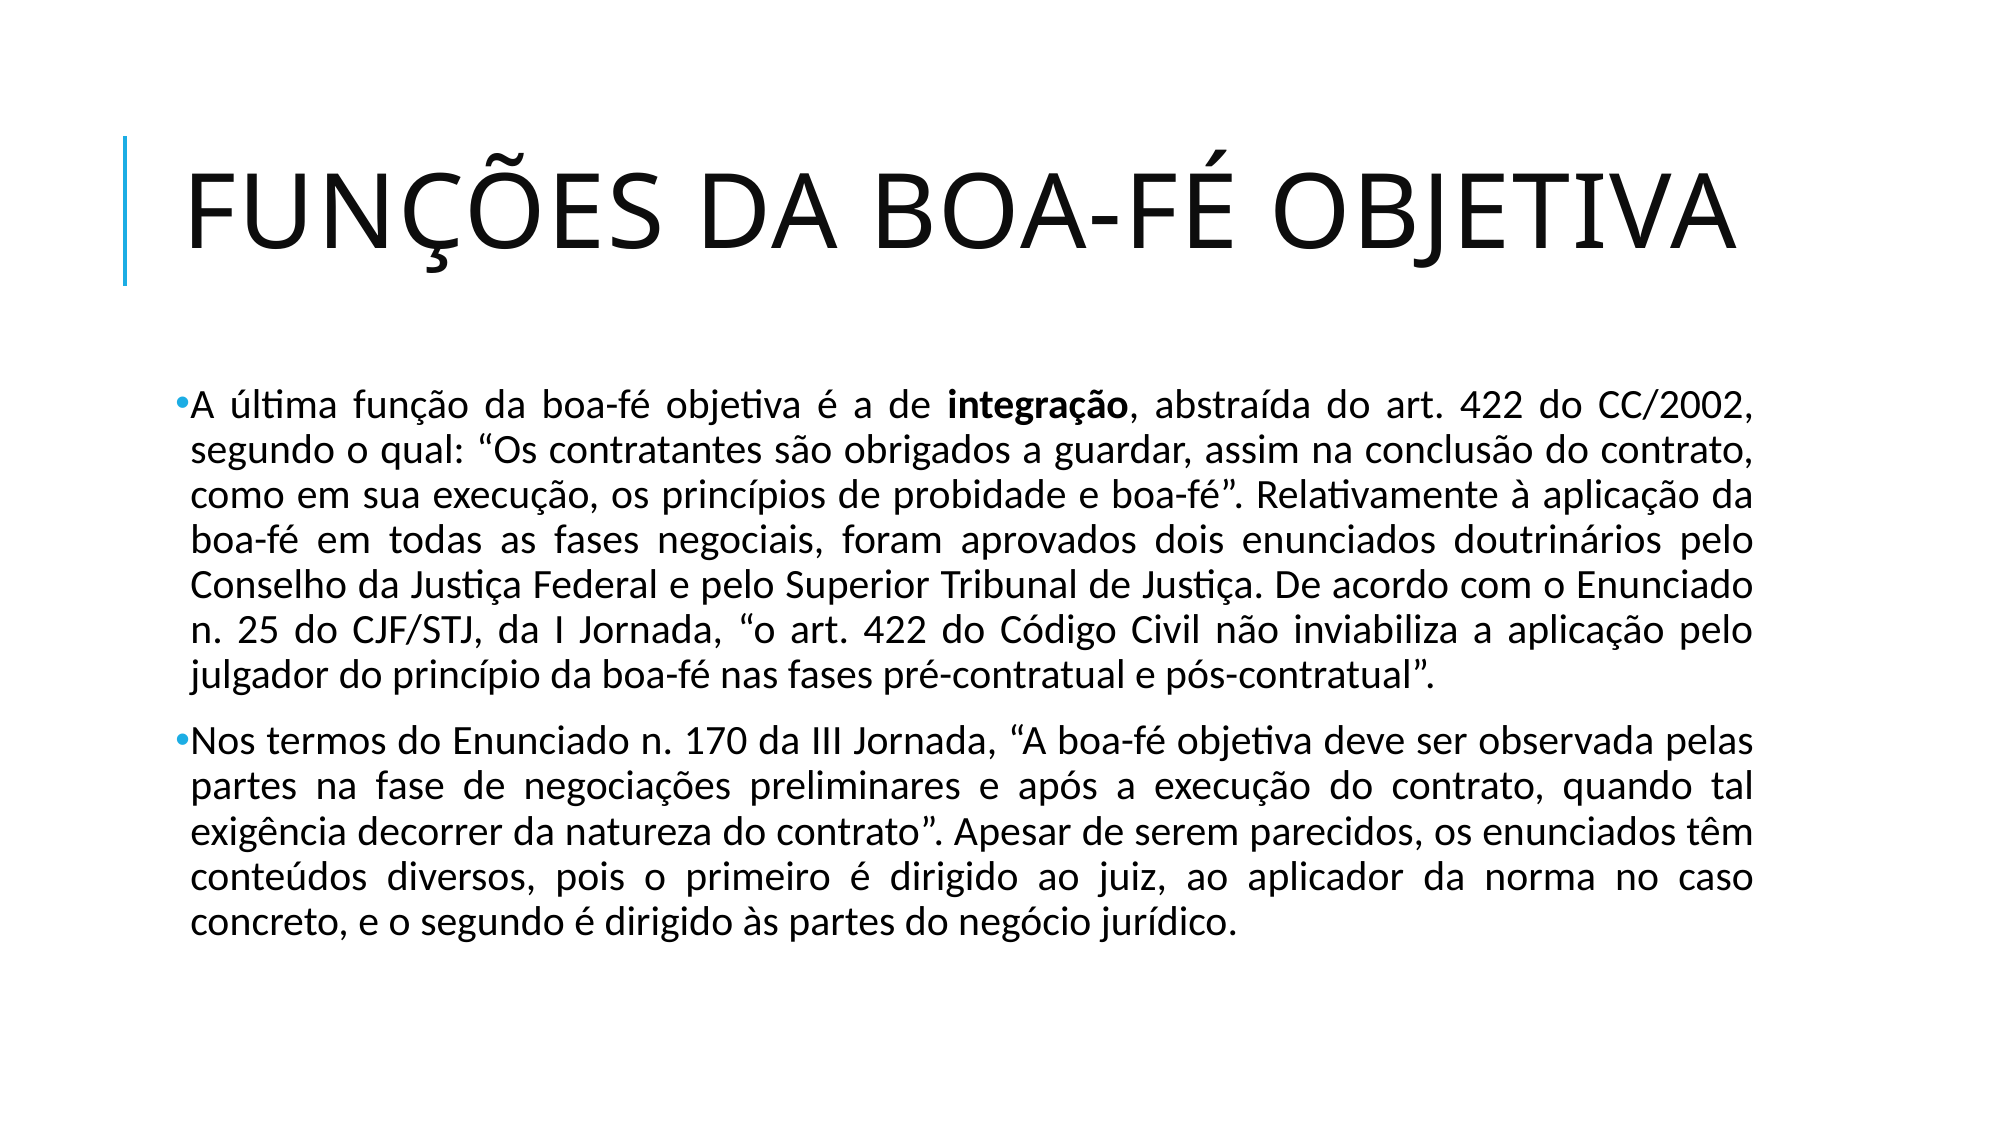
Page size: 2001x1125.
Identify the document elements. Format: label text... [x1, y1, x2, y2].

title Funções da bOA-FÉ objetiva [168, 96, 1763, 342]
list A última função da boa-fé objetiva é a de integração, abstraída do art. 422 do CC/2002, segundo o qual: “Os contratantes são obrigados a guardar, assim na conclusão do contrato, como em sua execução, os princípios de probidade e boa-fé”. Relativamente à aplicação da boa-fé em todas as fases negociais, foram aprovados dois enunciados doutrinários pelo Conselho da Justiça Federal e pelo Superior Tribunal de Justiça. De acordo com o Enunciado n. 25 do CJF/STJ, da I Jornada, “o art. 422 do Código Civil não inviabiliza a aplicação pelo julgador do princípio da boa-fé nas fases pré-contratual e pós-contratual”. Nos termos do Enunciado n. 170 da III Jornada, “A boa-fé objetiva deve ser observada pelas partes na fase de negociações preliminares e após a execução do contrato, quando tal exigência decorrer da natureza do contrato”. Apesar de serem parecidos, os enunciados têm conteúdos diversos, pois o primeiro é dirigido ao juiz, ao aplicador da norma no caso concreto, e o segundo é dirigido às partes do negócio jurídico. [168, 375, 1763, 1035]
